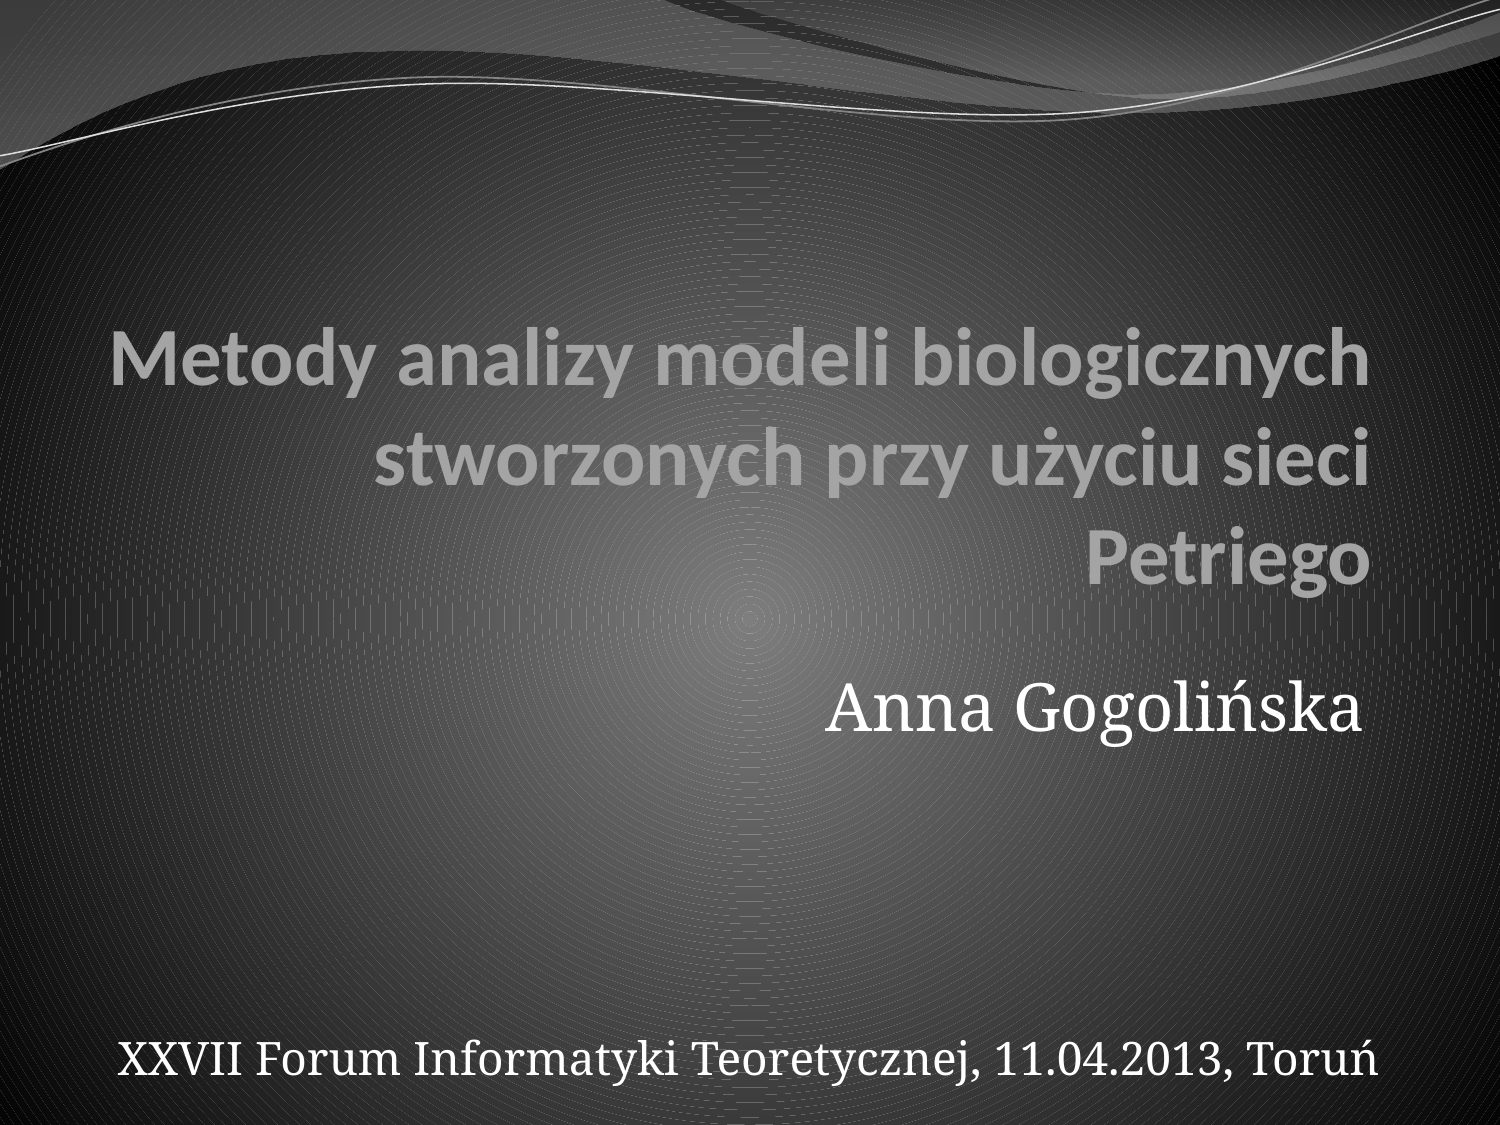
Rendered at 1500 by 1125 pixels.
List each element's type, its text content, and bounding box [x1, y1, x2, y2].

text_box XXVII Forum Informatyki Teoretycznej, 11.04.2013, Toruń [100, 1022, 1389, 1125]
title Metody analizy modeli biologicznych stworzonych przy użyciu sieci Petriego [87, 301, 1376, 602]
subtitle Anna Gogolińska [87, 656, 1376, 894]
